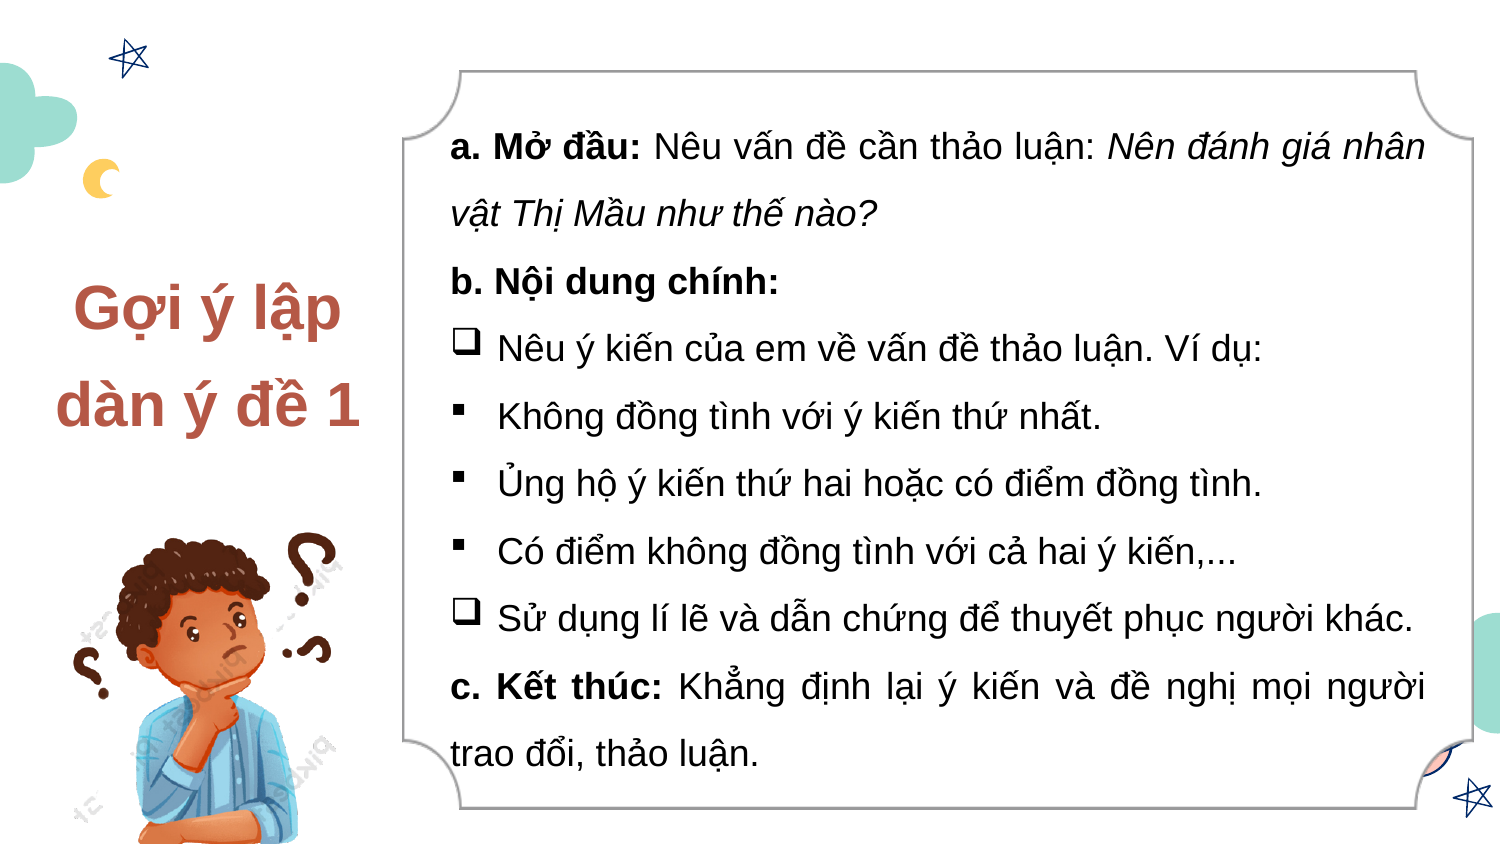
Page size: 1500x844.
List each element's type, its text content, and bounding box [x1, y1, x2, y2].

title Gợi ý lập dàn ý đề 1 [6, 229, 396, 478]
picture [19, 499, 398, 844]
picture [401, 70, 1475, 811]
